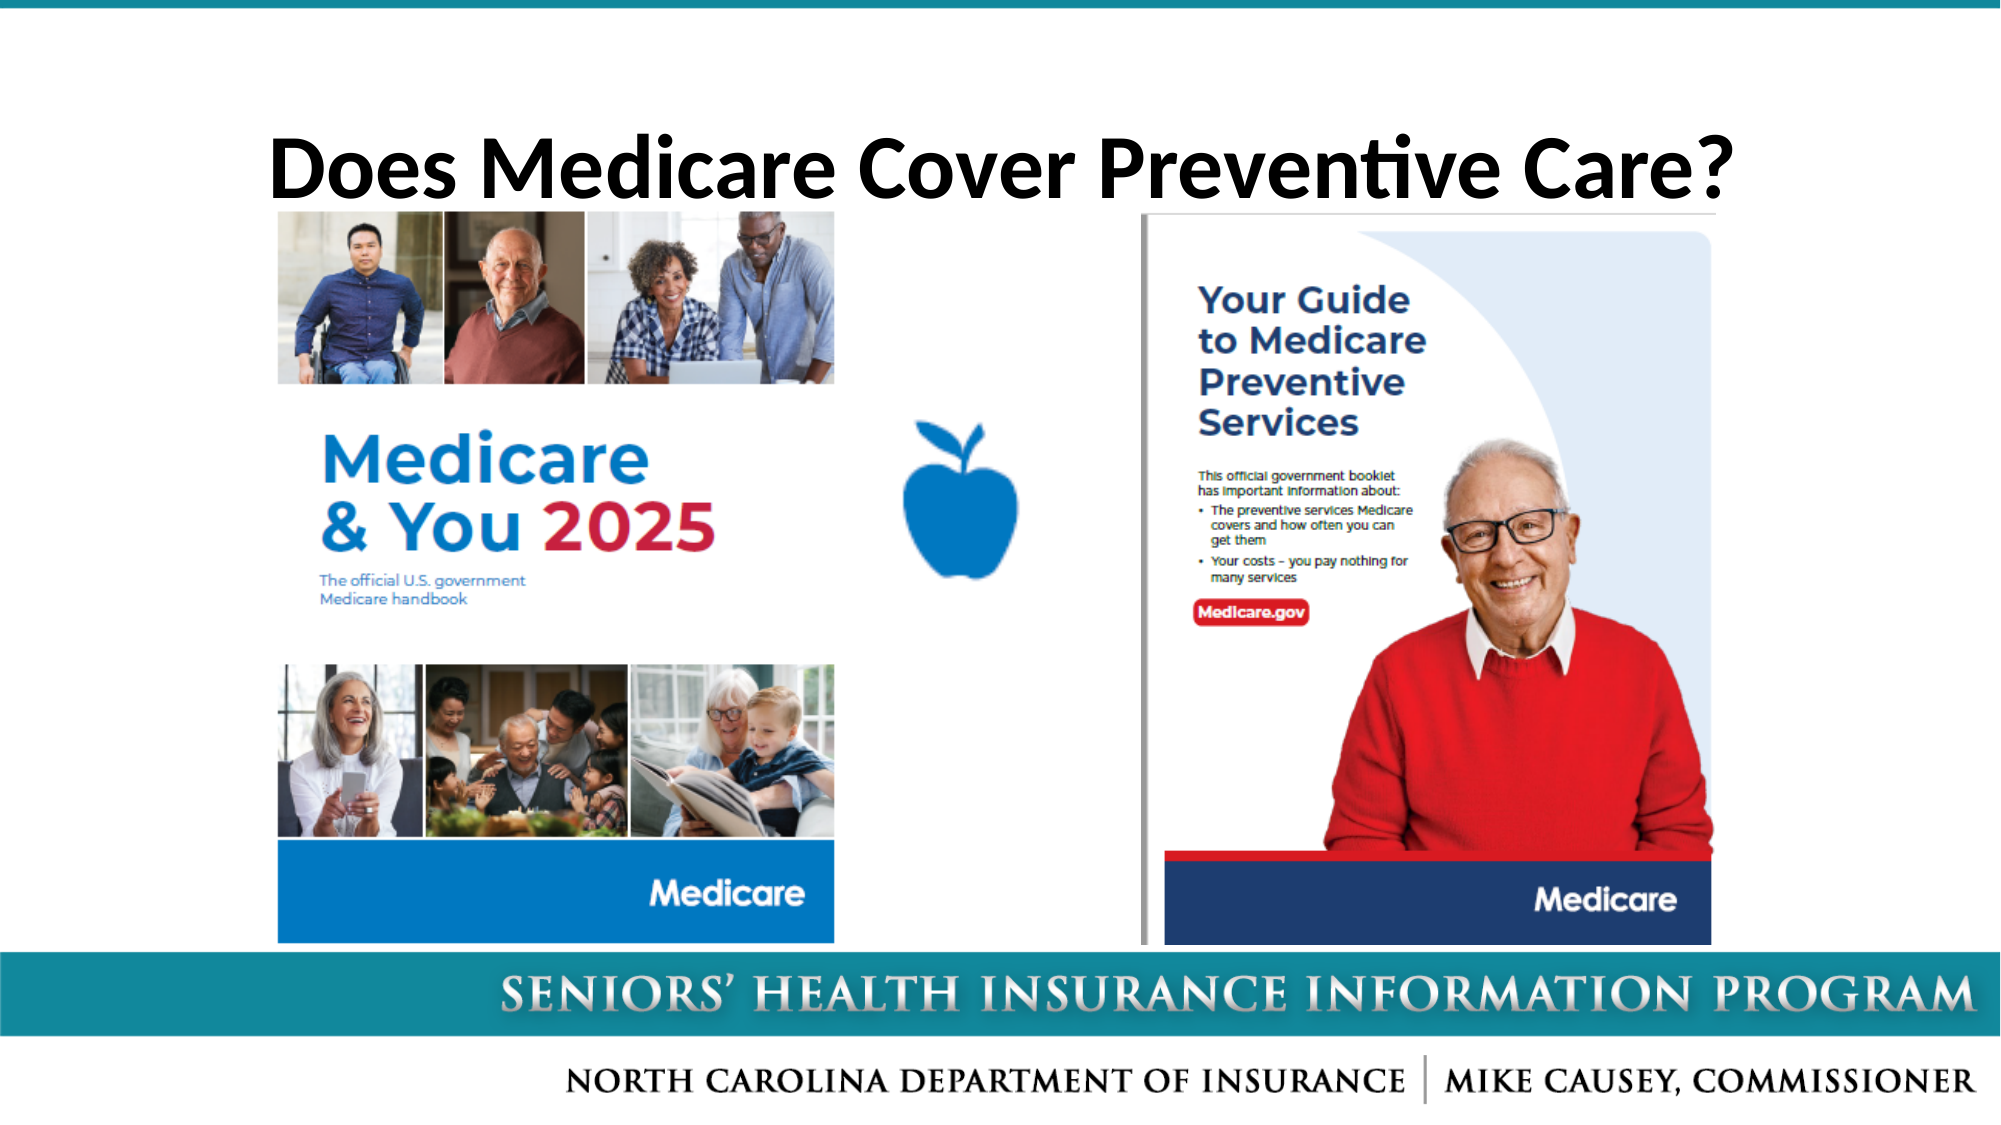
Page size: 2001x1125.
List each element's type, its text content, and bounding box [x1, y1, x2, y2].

title Does Medicare Cover Preventive Care? [42, 59, 1966, 278]
picture [0, 0, 2001, 1125]
